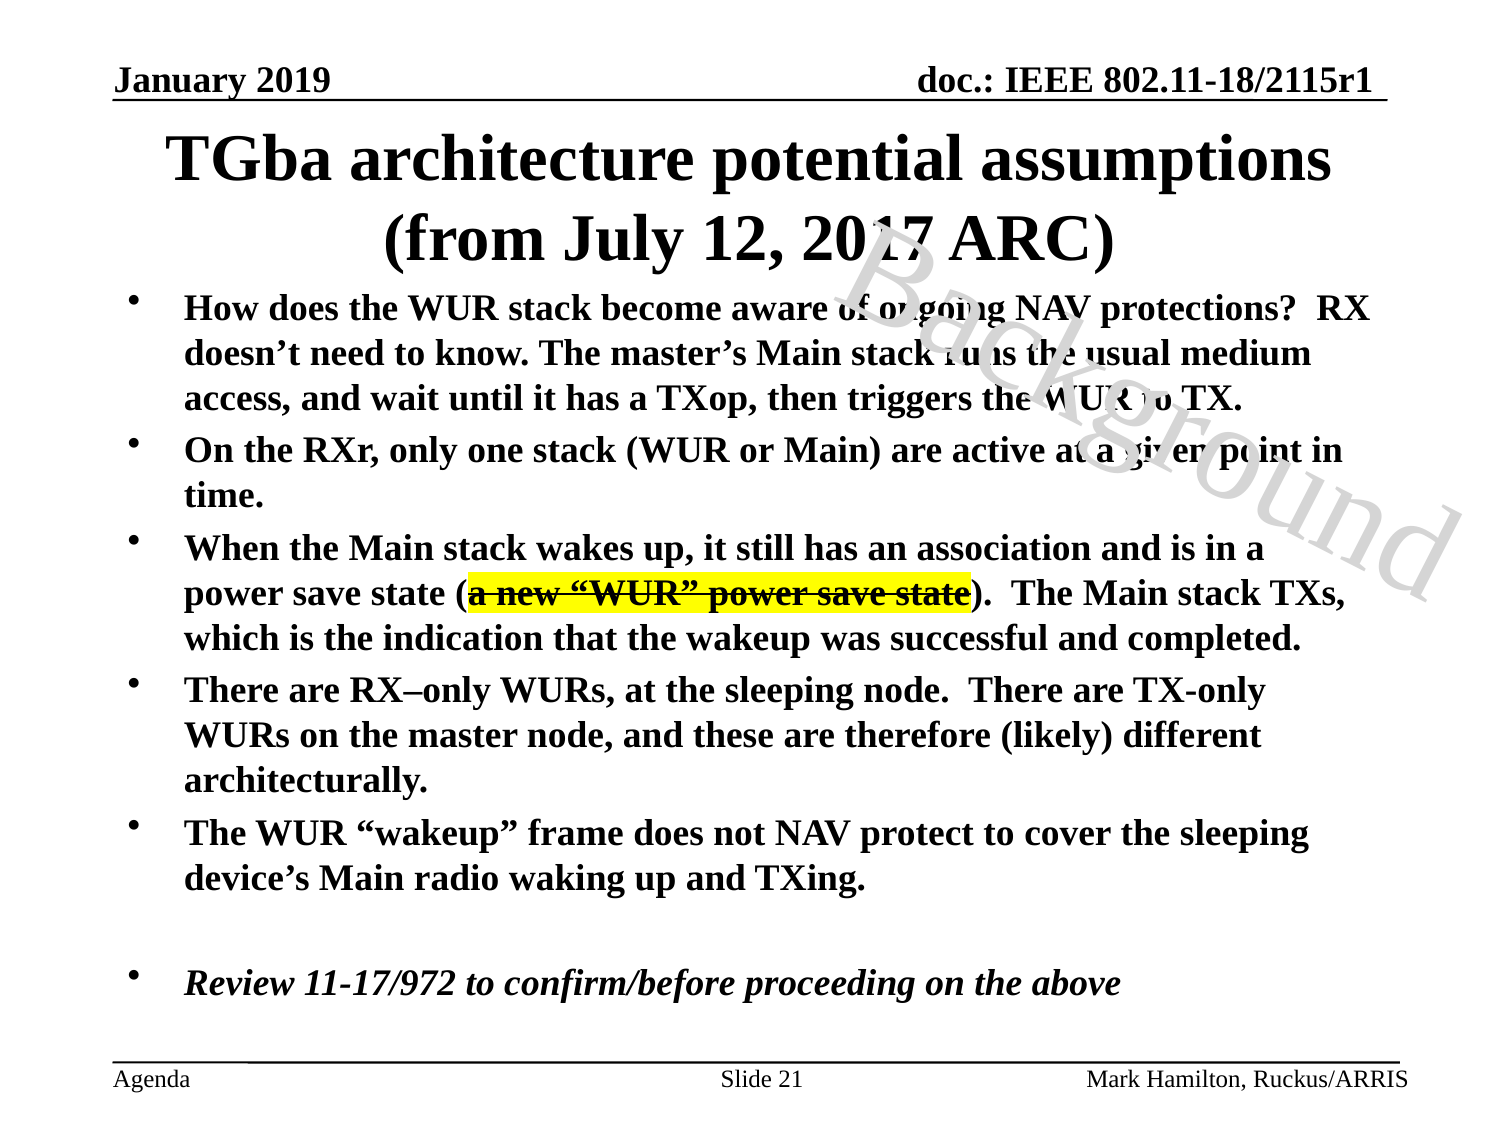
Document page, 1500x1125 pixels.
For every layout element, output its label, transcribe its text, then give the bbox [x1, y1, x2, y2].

list How does the WUR stack become aware of ongoing NAV protections? RX doesn’t need to know. The master’s Main stack runs the usual medium access, and wait until it has a TXop, then triggers the WUR to TX. On the RXr, only one stack (WUR or Main) are active at a given point in time. When the Main stack wakes up, it still has an association and is in a power save state (a new “WUR” power save state). The Main stack TXs, which is the indication that the wakeup was successful and completed. There are RX–only WURs, at the sleeping node. There are TX-only WURs on the master node, and these are therefore (likely) different architecturally. The WUR “wakeup” frame does not NAV protect to cover the sleeping device’s Main radio waking up and TXing. Review 11-17/972 to confirm/before proceeding on the above [112, 275, 1388, 1050]
text_box Background [800, 162, 1500, 652]
title TGba architecture potential assumptions (from July 12, 2017 ARC) [112, 112, 1388, 275]
